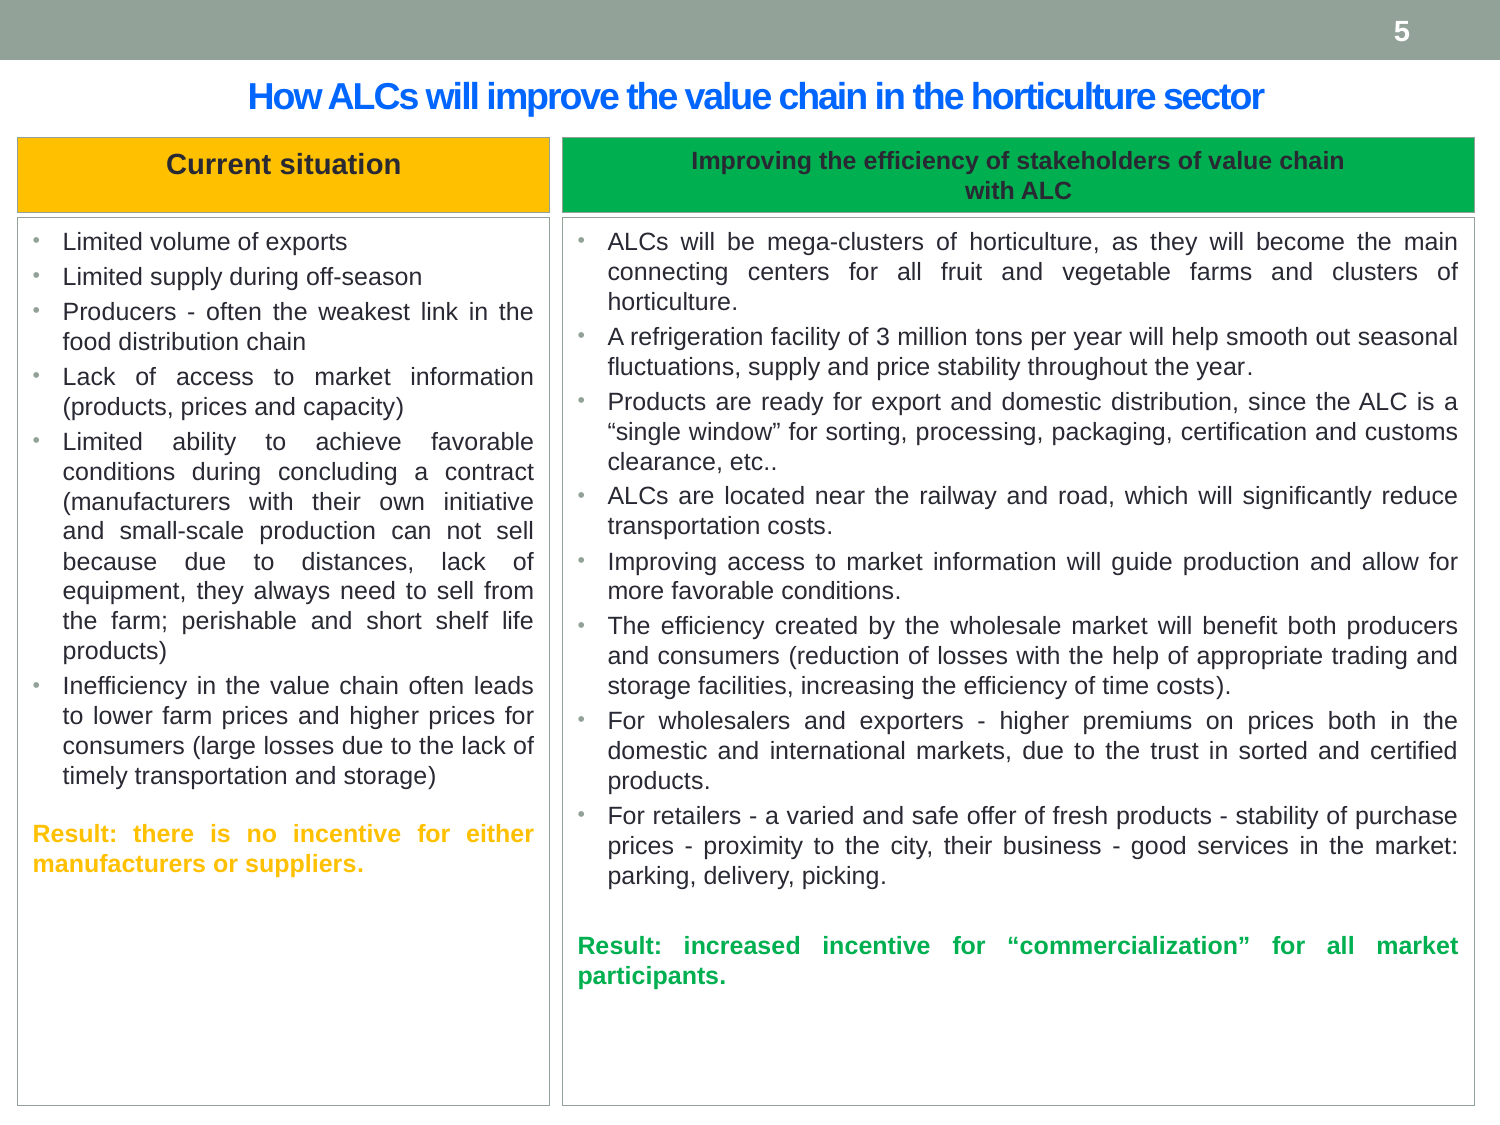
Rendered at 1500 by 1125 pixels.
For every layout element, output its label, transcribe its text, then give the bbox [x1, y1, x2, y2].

slide_number 5 [1250, 3, 1425, 57]
text_box Improving the efficiency of stakeholders of value chain with ALC [562, 137, 1475, 213]
list Current situation [17, 137, 550, 213]
text_box Limited volume of exports Limited supply during off-season Producers - often the weakest link in the food distribution chain Lack of access to market information (products, prices and capacity) Limited ability to achieve favorable conditions during concluding a contract (manufacturers with their own initiative and small-scale production can not sell because due to distances, lack of equipment, they always need to sell from the farm; perishable and short shelf life products) Inefficiency in the value chain often leads to lower farm prices and higher prices for consumers (large losses due to the lack of timely transportation and storage) Result: there is no incentive for either manufacturers or suppliers. [17, 217, 550, 1106]
text_box ALCs will be mega-clusters of horticulture, as they will become the main connecting centers for all fruit and vegetable farms and clusters of horticulture. A refrigeration facility of 3 million tons per year will help smooth out seasonal fluctuations, supply and price stability throughout the year. Products are ready for export and domestic distribution, since the ALC is a “single window” for sorting, processing, packaging, certification and customs clearance, etc.. ALCs are located near the railway and road, which will significantly reduce transportation costs. Improving access to market information will guide production and allow for more favorable conditions. The efficiency created by the wholesale market will benefit both producers and consumers (reduction of losses with the help of appropriate trading and storage facilities, increasing the efficiency of time costs). For wholesalers and exporters - higher premiums on prices both in the domestic and international markets, due to the trust in sorted and certified products. For retailers - a varied and safe offer of fresh products - stability of purchase prices - proximity to the city, their business - good services in the market: parking, delivery, picking. Result: increased incentive for “commercialization” for all market participants. [562, 217, 1475, 1106]
title How ALCs will improve the value chain in the horticulture sector [37, 56, 1475, 132]
